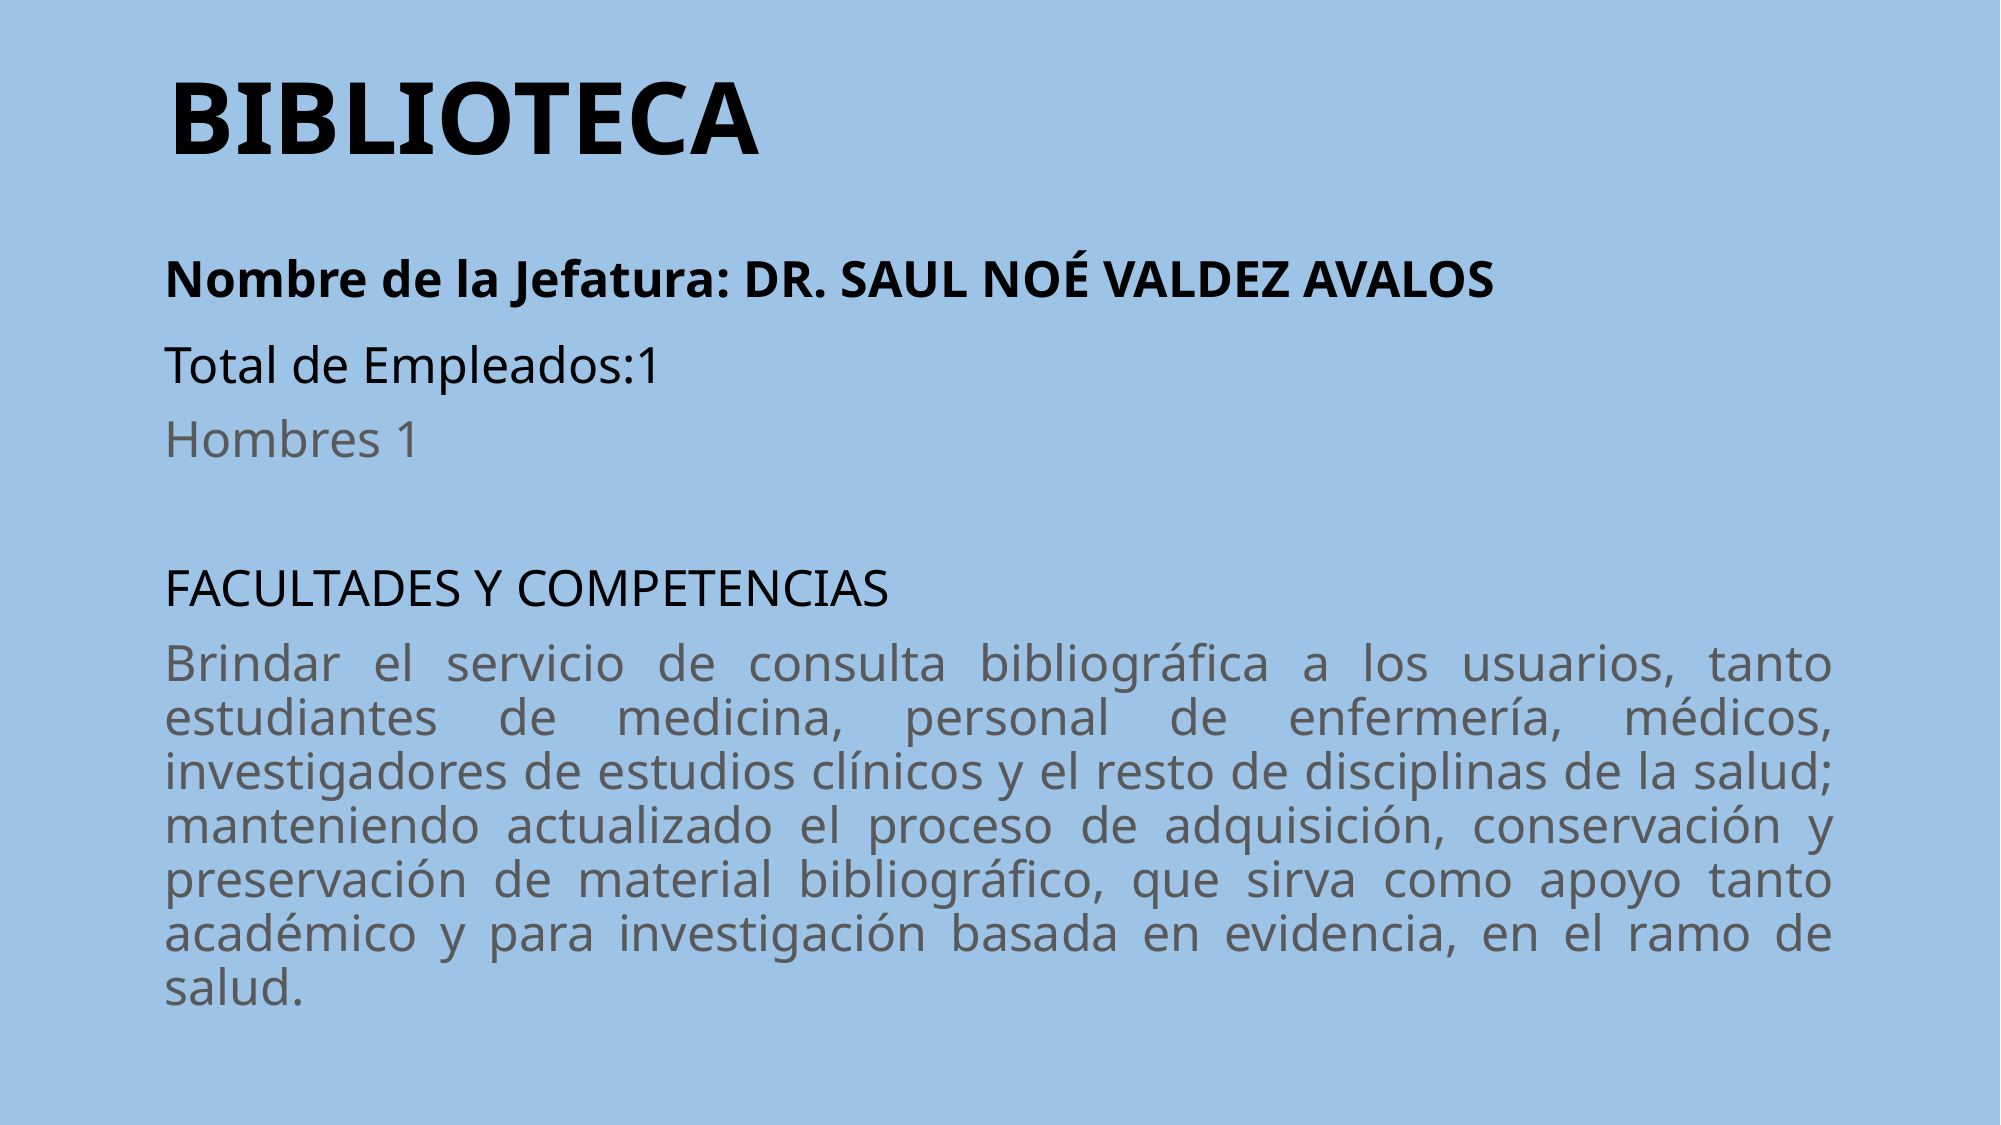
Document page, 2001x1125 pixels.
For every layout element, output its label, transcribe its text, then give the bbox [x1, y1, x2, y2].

list Nombre de la Jefatura: Dr. Saul Noé Valdez avalos Total de Empleados:1 Hombres 1 FACULTADES Y COMPETENCIAS Brindar el servicio de consulta bibliográfica a los usuarios, tanto estudiantes de medicina, personal de enfermería, médicos, investigadores de estudios clínicos y el resto de disciplinas de la salud; manteniendo actualizado el proceso de adquisición, conservación y preservación de material bibliográfico, que sirva como apoyo tanto académico y para investigación basada en evidencia, en el ramo de salud. [149, 218, 1851, 1041]
title BIBLIOTECA [153, 37, 1854, 207]
